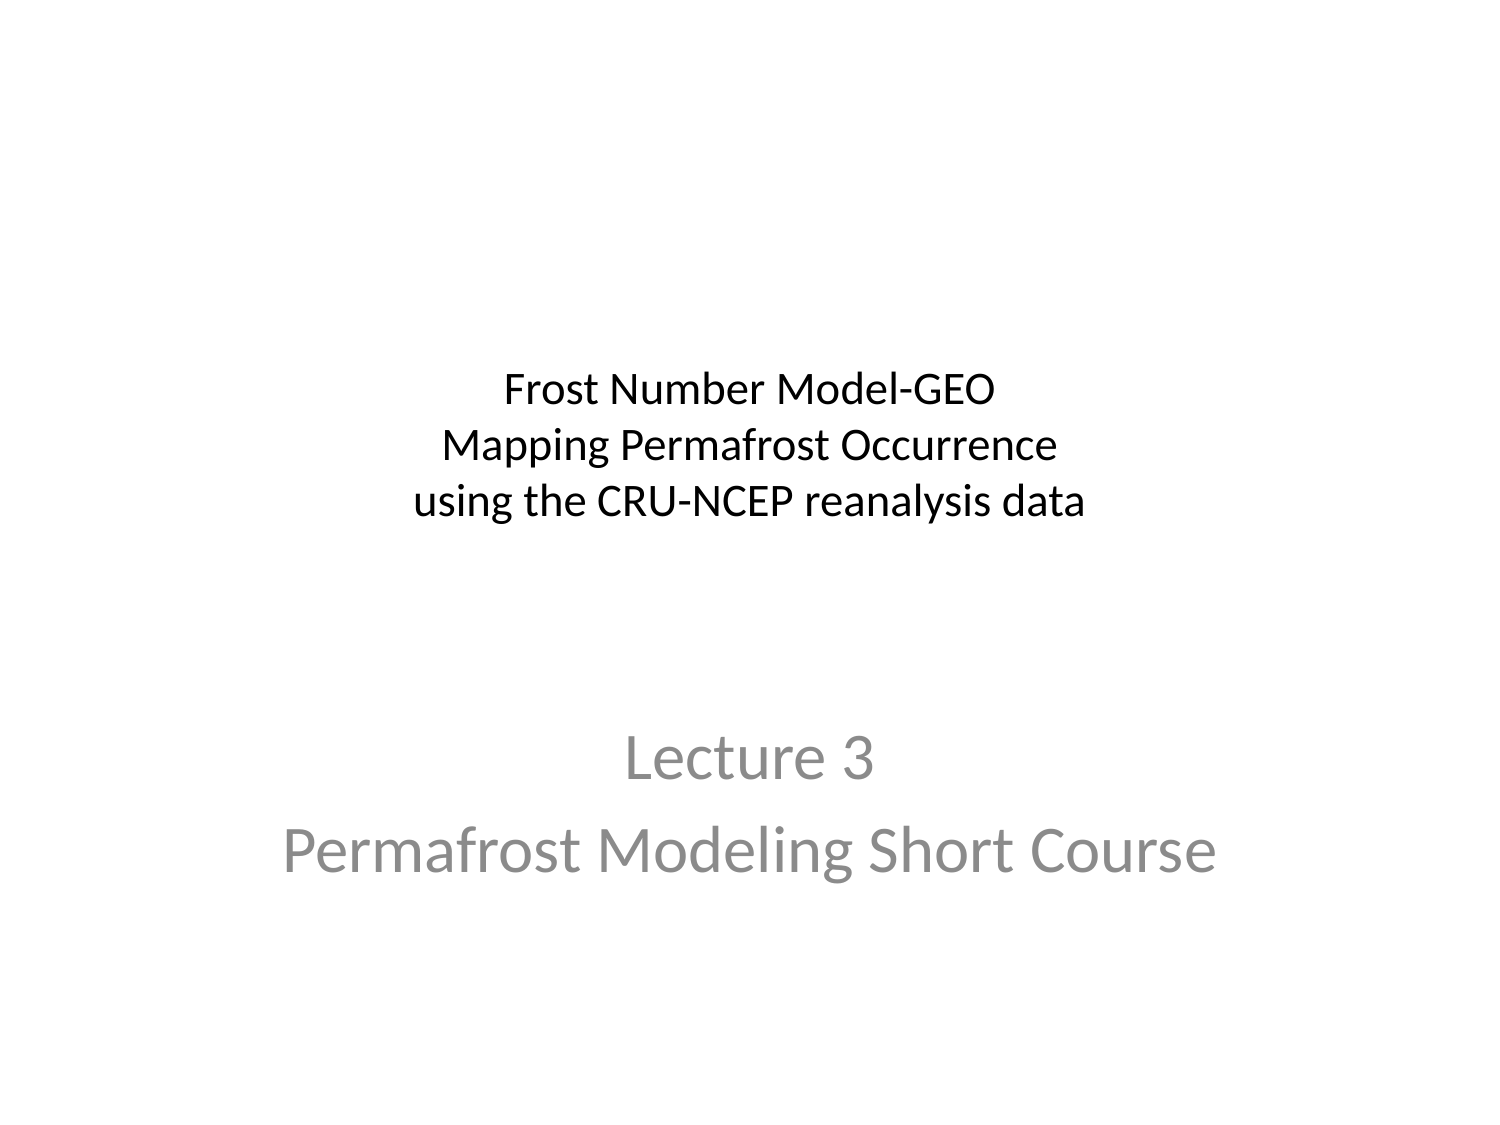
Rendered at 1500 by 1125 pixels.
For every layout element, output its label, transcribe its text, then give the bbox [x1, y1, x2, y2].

subtitle Lecture 3 Permafrost Modeling Short Course [225, 705, 1275, 993]
title Frost Number Model-GEO Mapping Permafrost Occurrence using the CRU-NCEP reanalysis data [112, 349, 1388, 591]
